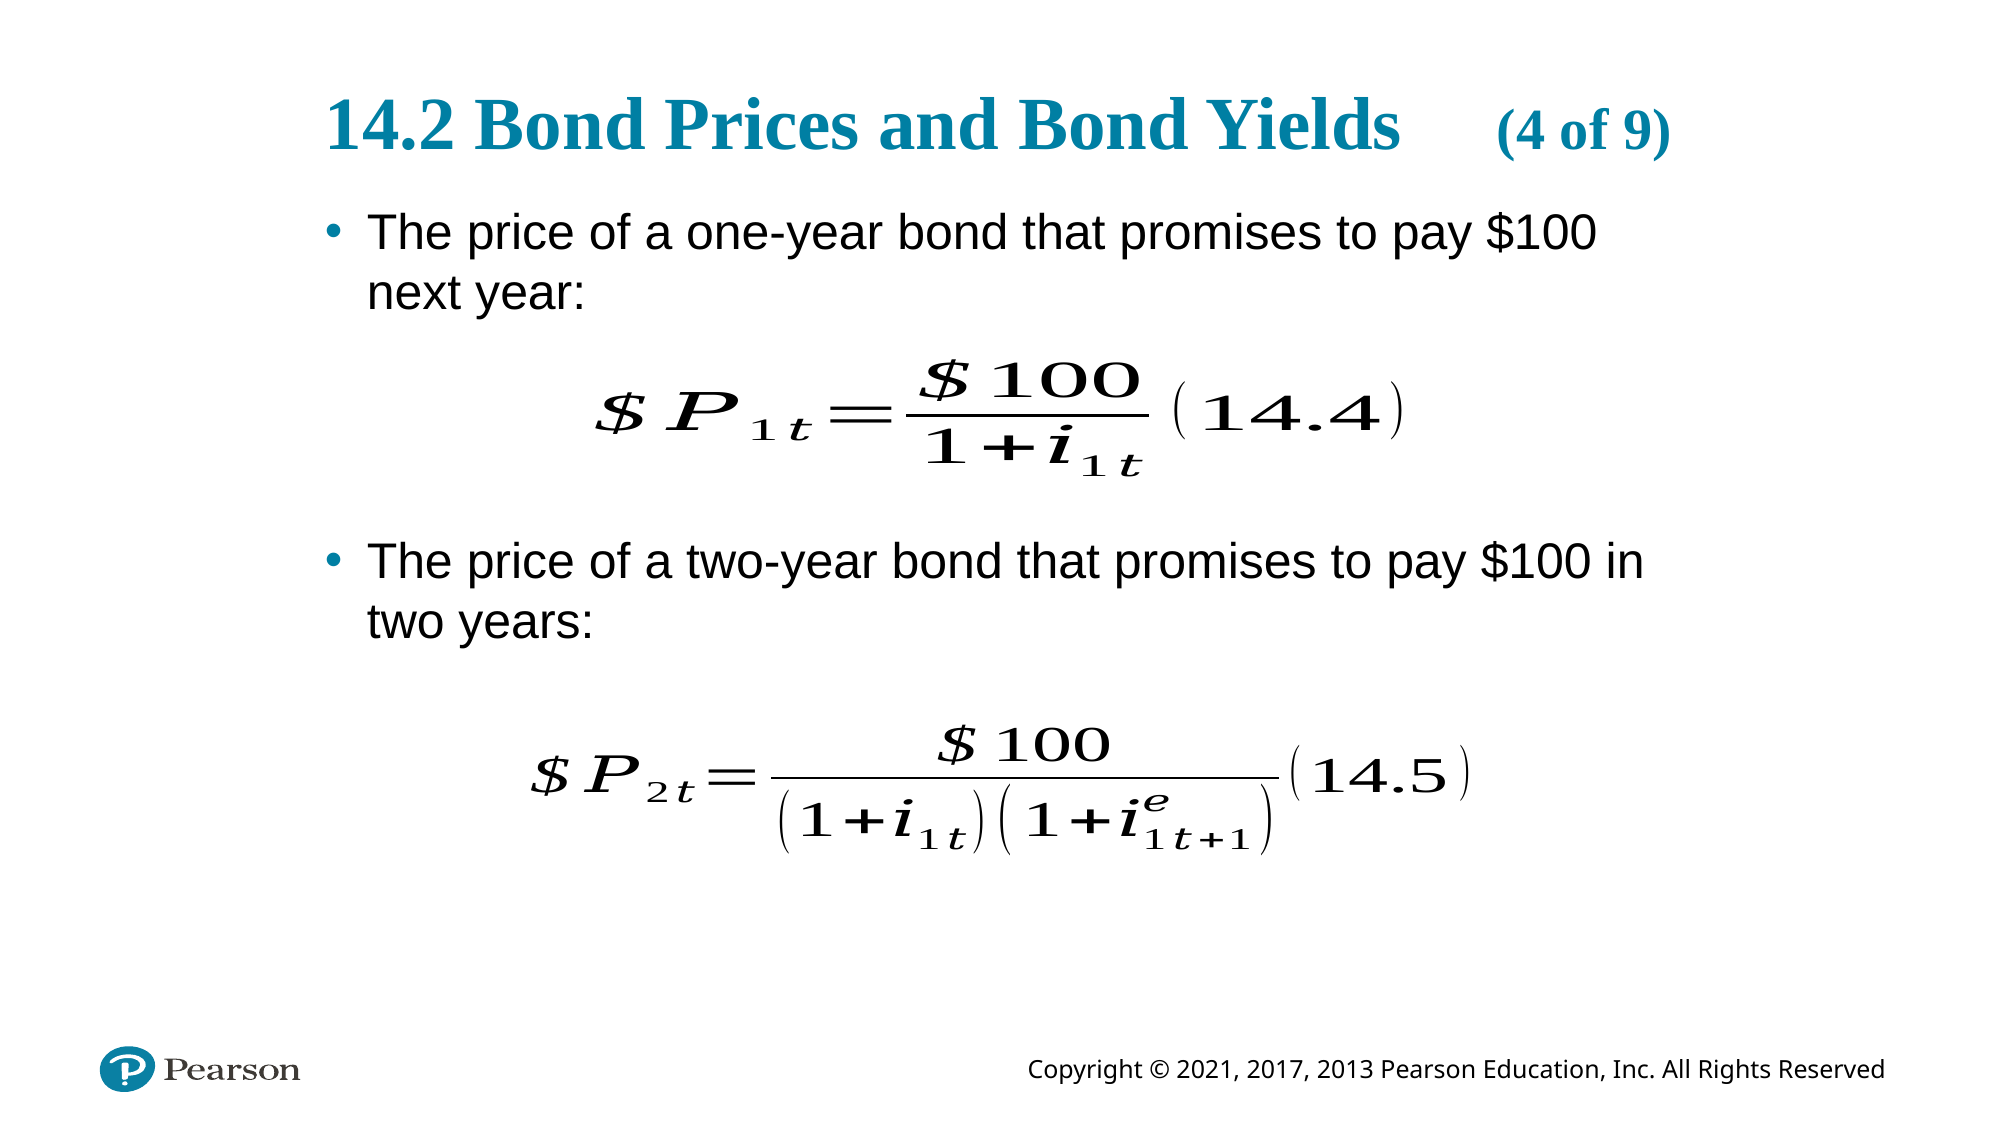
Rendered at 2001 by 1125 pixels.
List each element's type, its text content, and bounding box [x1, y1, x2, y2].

list The price of a one-year bond that promises to pay $100 next year: [324, 200, 1675, 528]
title 14.2 Bond Prices and Bond Yields (4 of 9) [324, 0, 1675, 165]
list The price of a two-year bond that promises to pay $100 in two years: [324, 528, 1675, 1125]
